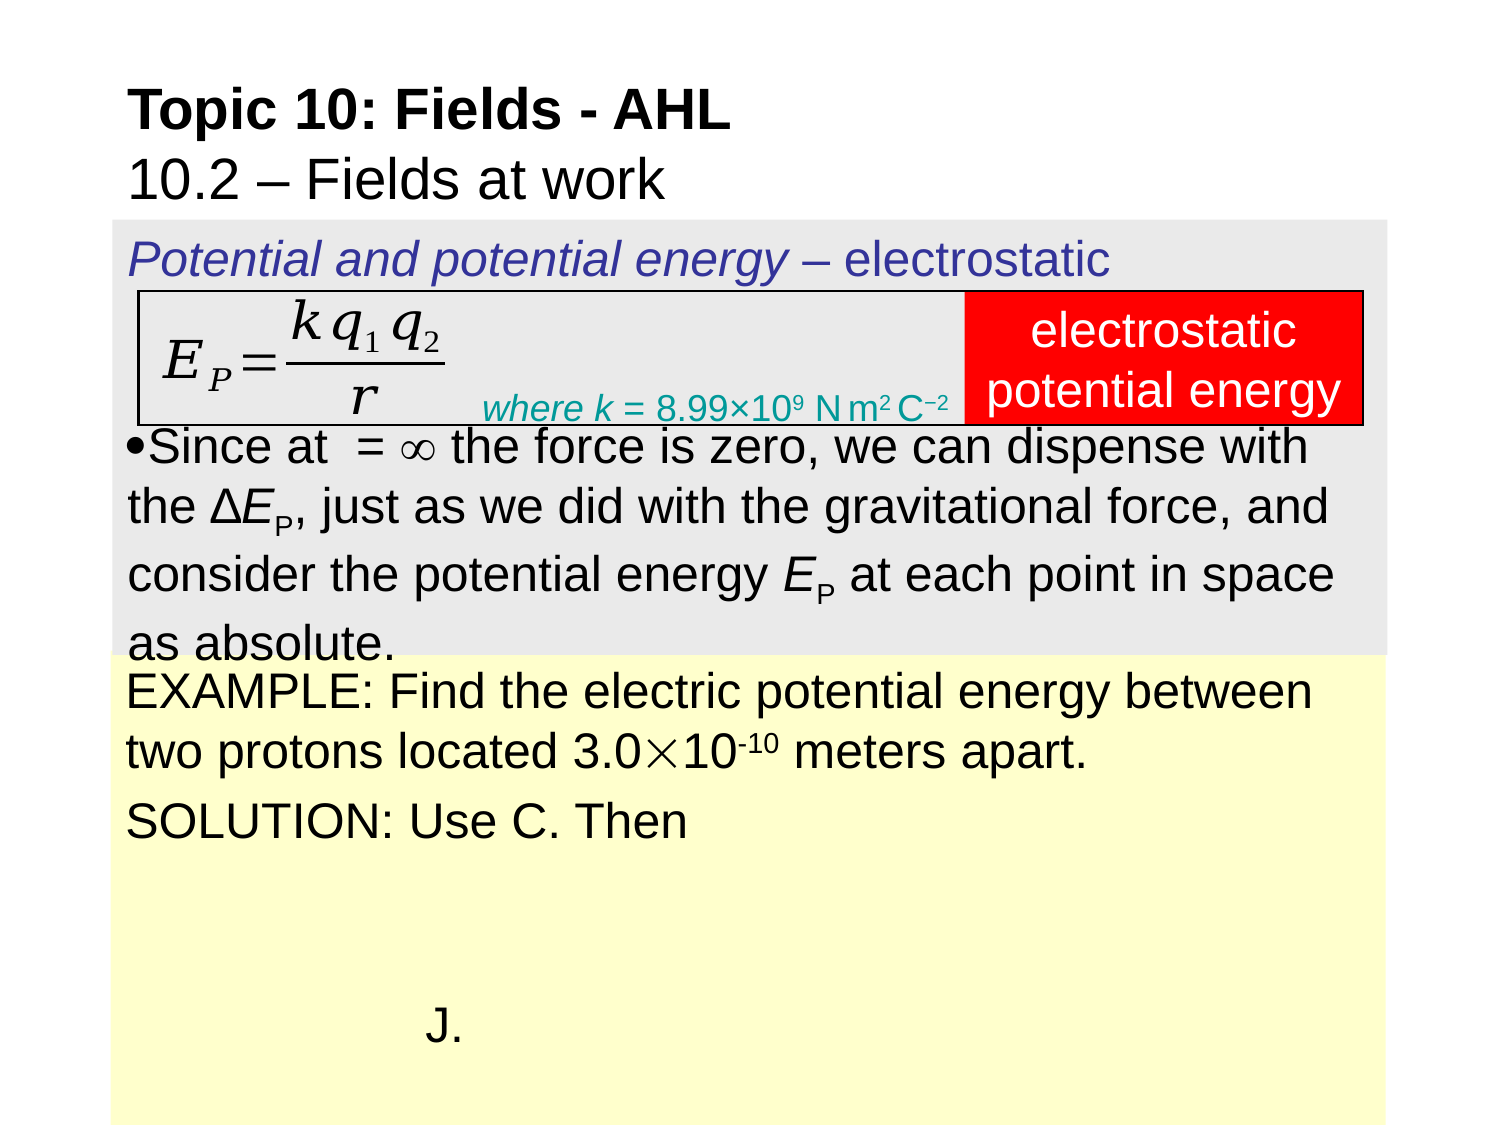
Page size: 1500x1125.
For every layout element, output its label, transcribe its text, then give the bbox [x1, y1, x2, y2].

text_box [138, 289, 1364, 431]
text_box Topic 10: Fields - AHL 10.2 – Fields at work [112, 67, 1388, 215]
